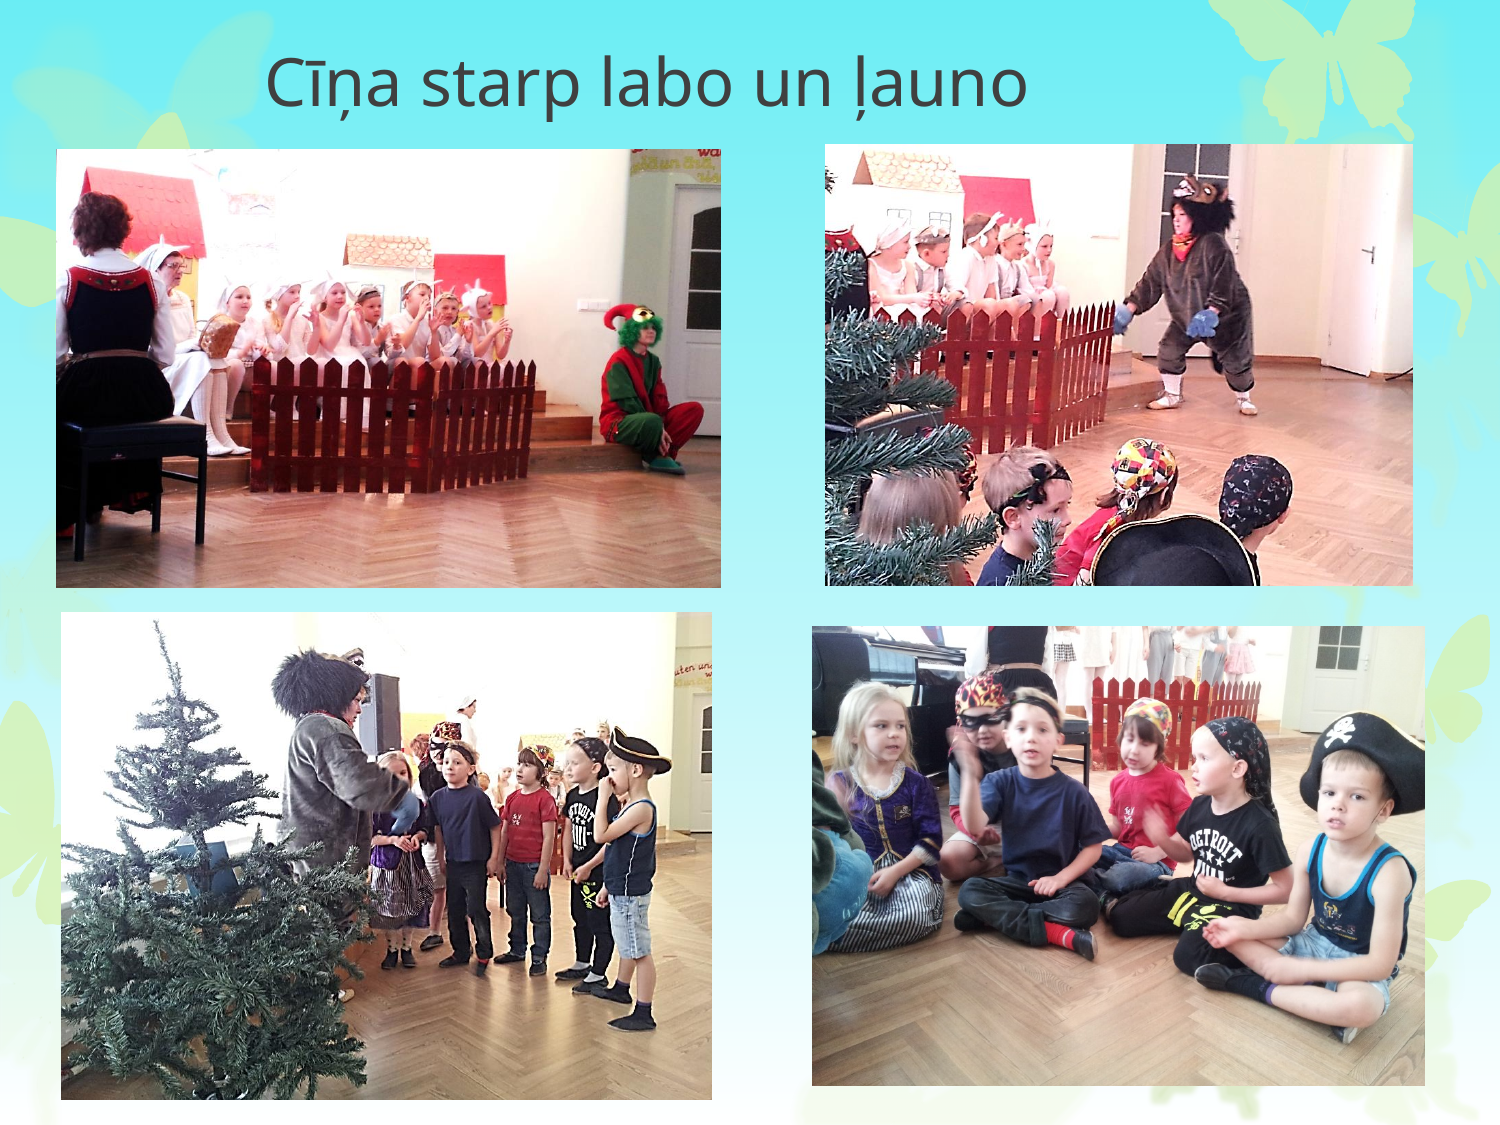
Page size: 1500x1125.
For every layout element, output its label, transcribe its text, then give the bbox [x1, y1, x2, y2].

picture [824, 144, 1413, 587]
title Cīņa starp labo un ļauno [249, 3, 1172, 156]
picture [56, 149, 722, 588]
picture [811, 626, 1426, 1087]
picture [60, 611, 712, 1101]
